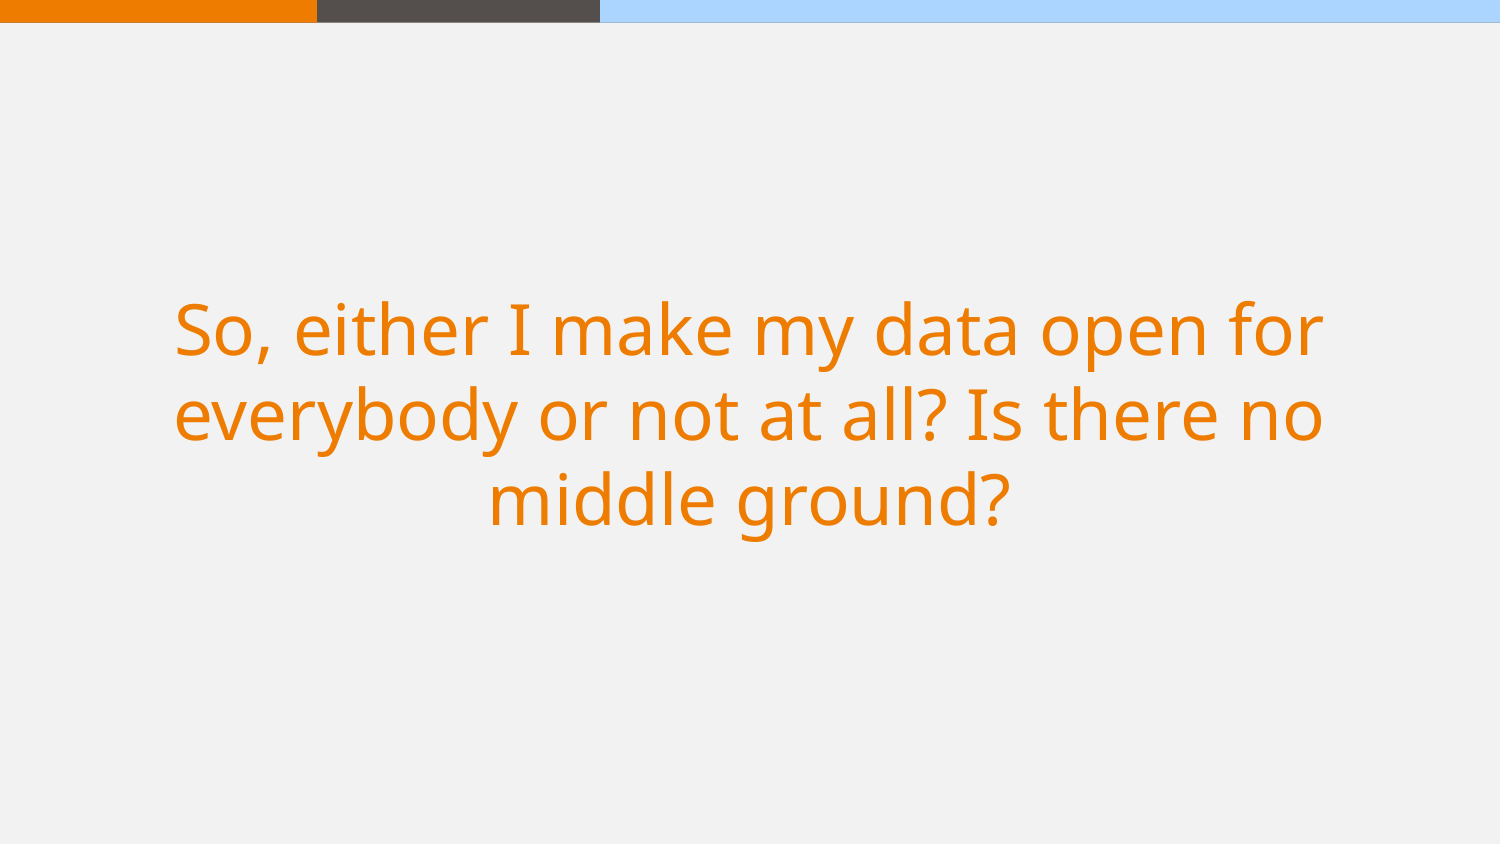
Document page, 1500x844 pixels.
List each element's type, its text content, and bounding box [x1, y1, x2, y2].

title So, either I make my data open for everybody or not at all? Is there no middle ground? [75, 331, 1425, 494]
